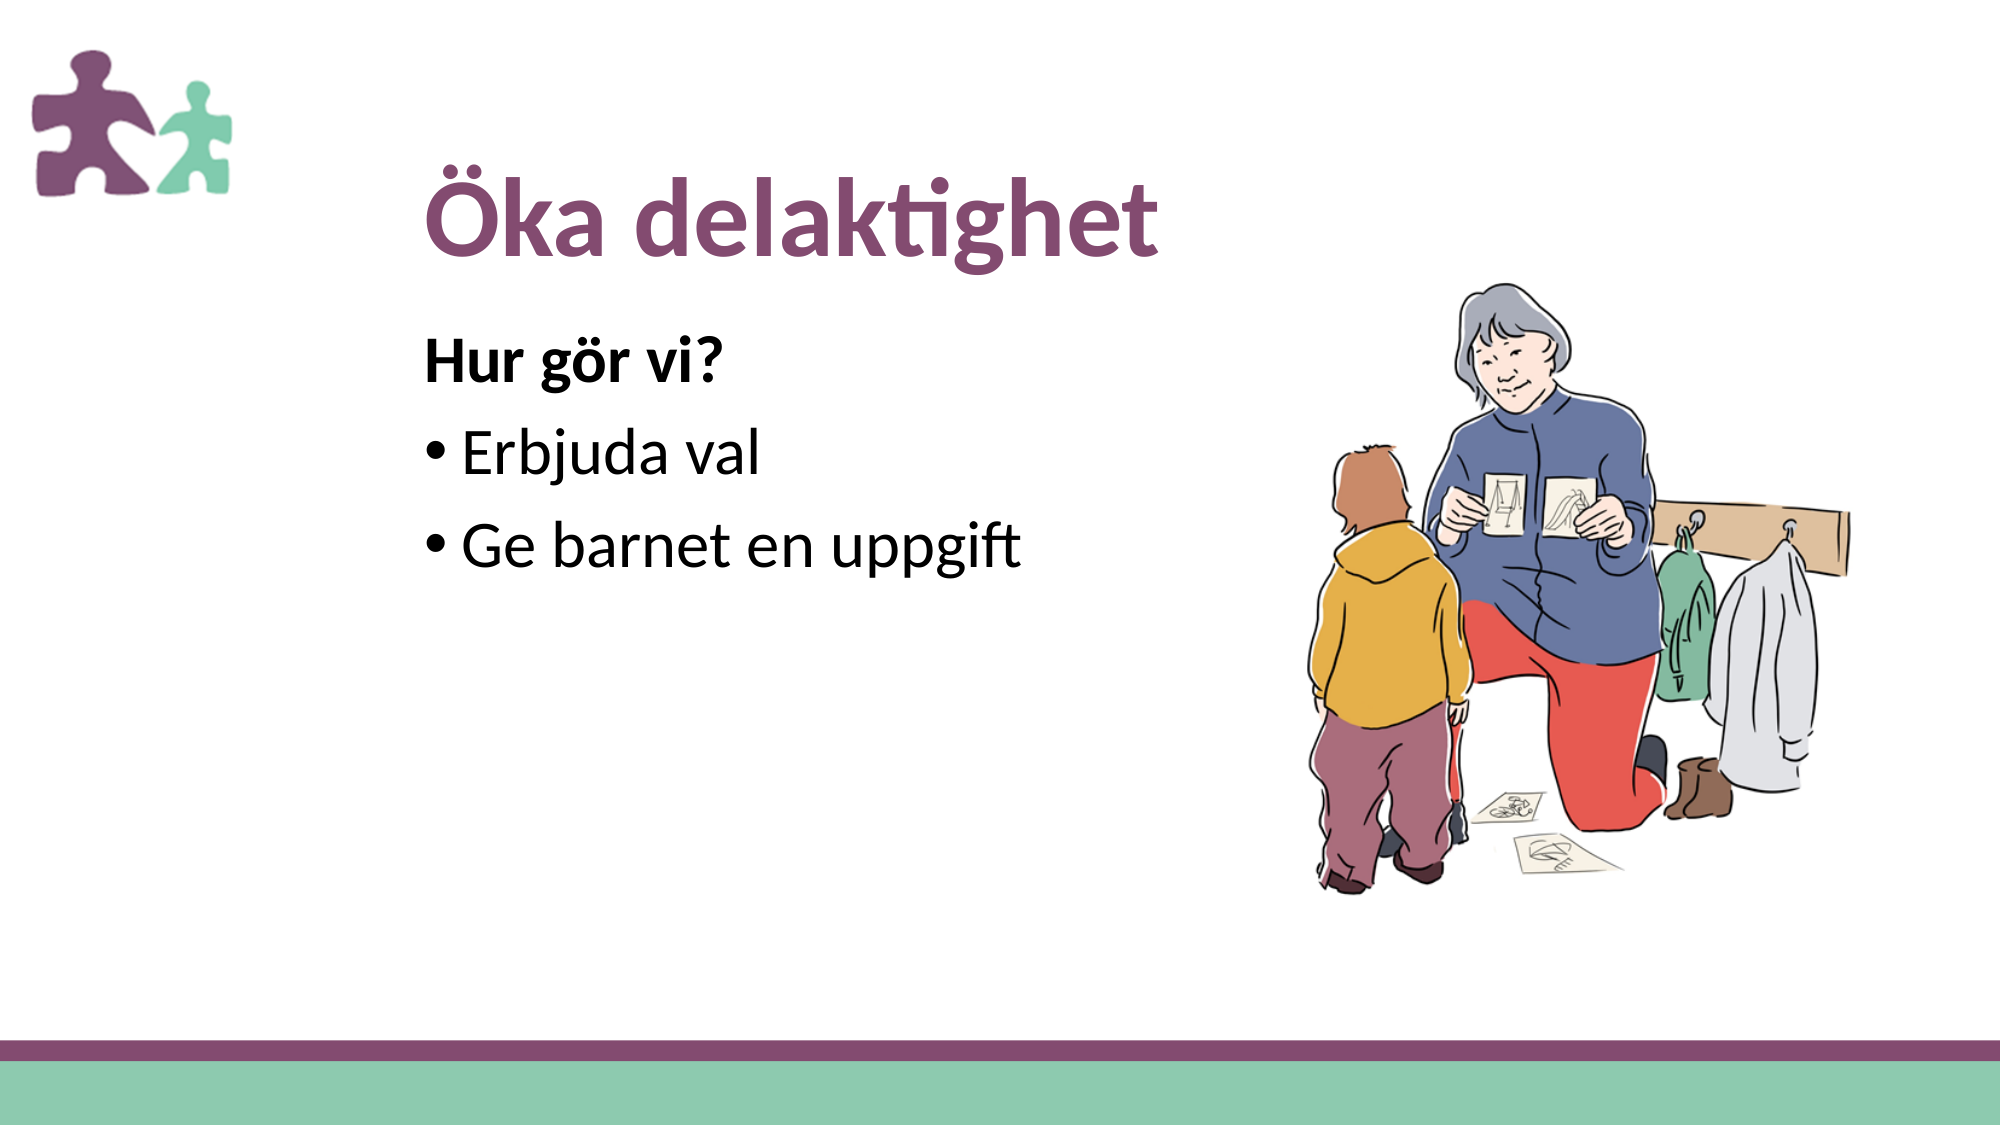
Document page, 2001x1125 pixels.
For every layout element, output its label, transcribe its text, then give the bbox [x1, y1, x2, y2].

picture [19, 42, 248, 209]
picture [1236, 253, 1898, 958]
text_box Öka delaktighet [409, 125, 1768, 316]
text_box Hur gör vi? Erbjuda val Ge barnet en uppgift [409, 317, 1679, 964]
